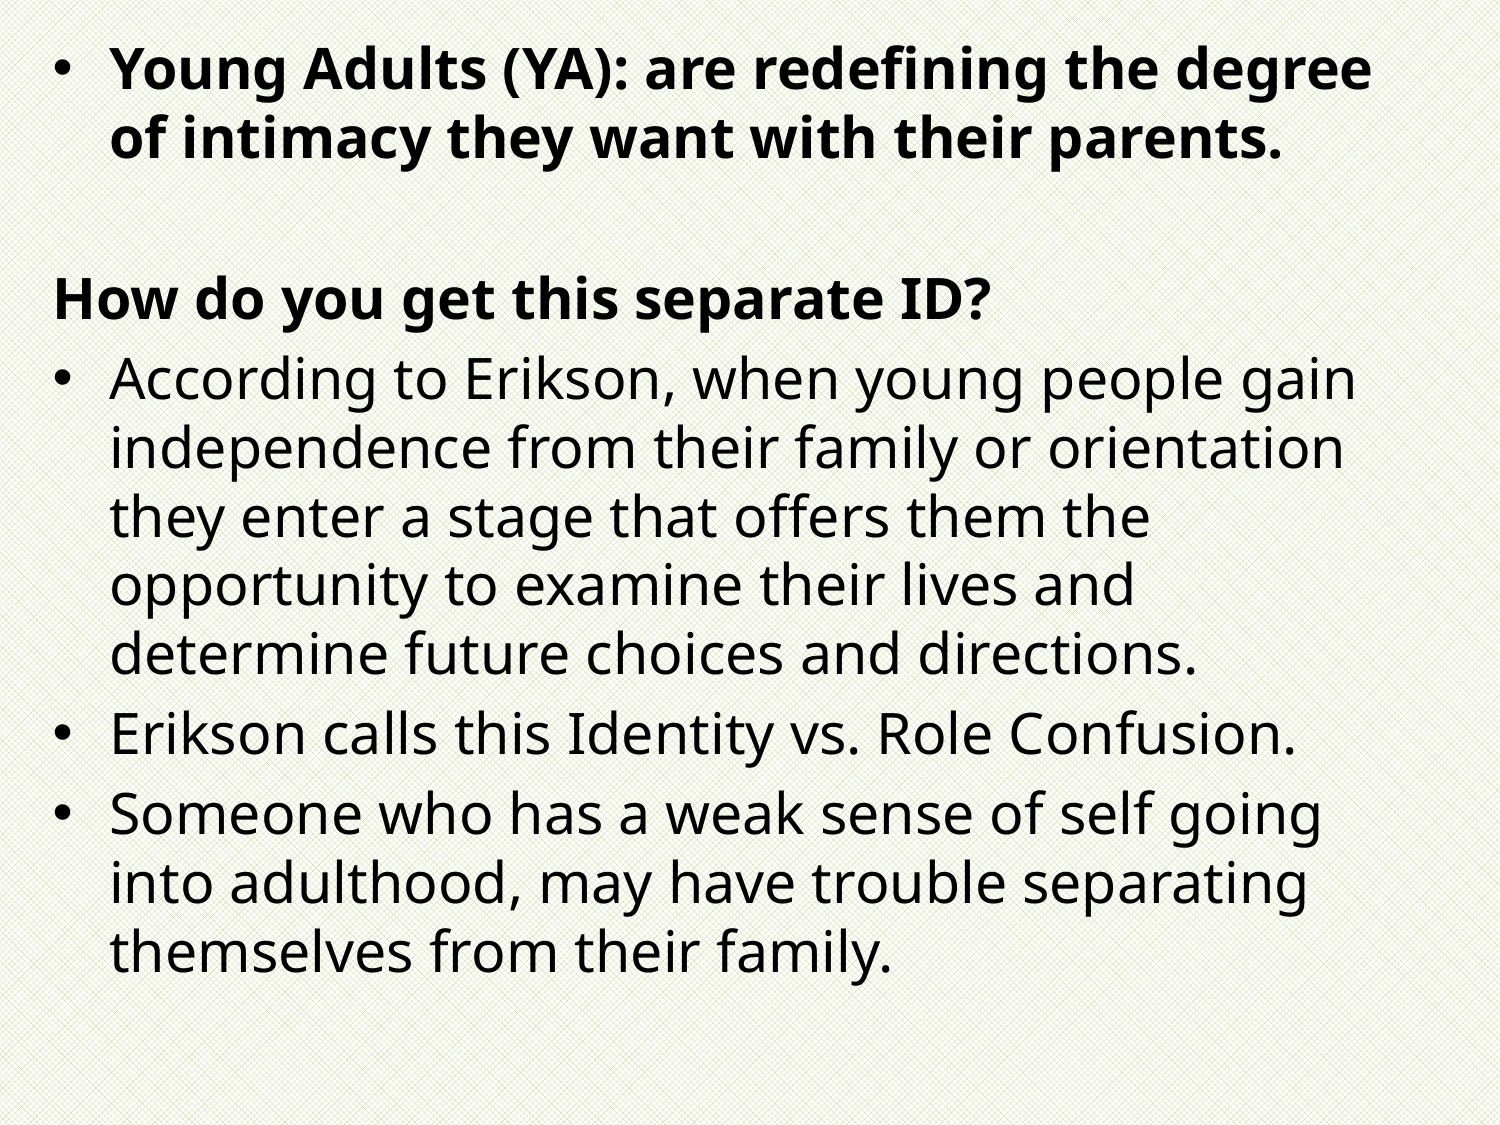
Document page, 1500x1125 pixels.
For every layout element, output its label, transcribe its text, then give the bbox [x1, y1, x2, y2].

list Young Adults (YA): are redefining the degree of intimacy they want with their parents. How do you get this separate ID? According to Erikson, when young people gain independence from their family or orientation they enter a stage that offers them the opportunity to examine their lives and determine future choices and directions. Erikson calls this Identity vs. Role Confusion. Someone who has a weak sense of self going into adulthood, may have trouble separating themselves from their family. [37, 24, 1425, 1088]
